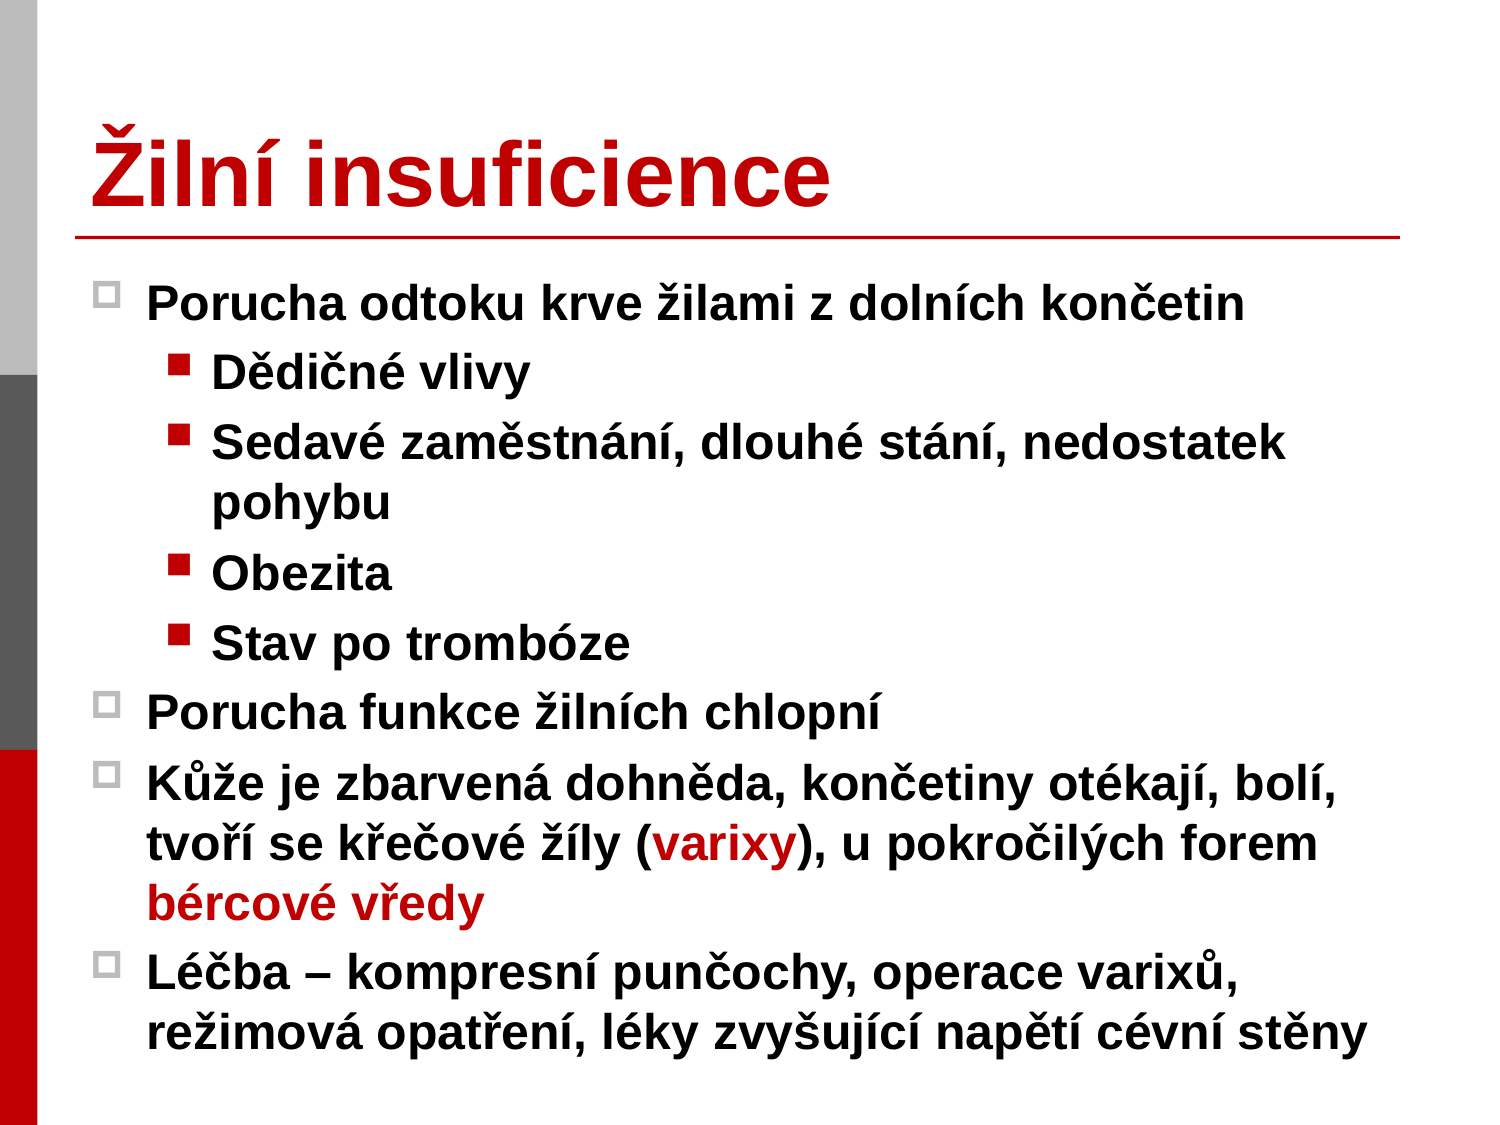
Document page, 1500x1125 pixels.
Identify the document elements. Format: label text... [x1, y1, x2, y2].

list Porucha odtoku krve žilami z dolních končetin Dědičné vlivy Sedavé zaměstnání, dlouhé stání, nedostatek pohybu Obezita Stav po trombóze Porucha funkce žilních chlopní Kůže je zbarvená dohněda, končetiny otékají, bolí, tvoří se křečové žíly (varixy), u pokročilých forem bércové vředy Léčba – kompresní punčochy, operace varixů, režimová opatření, léky zvyšující napětí cévní stěny [74, 262, 1426, 1006]
title Žilní insuficience [74, 45, 1426, 233]
